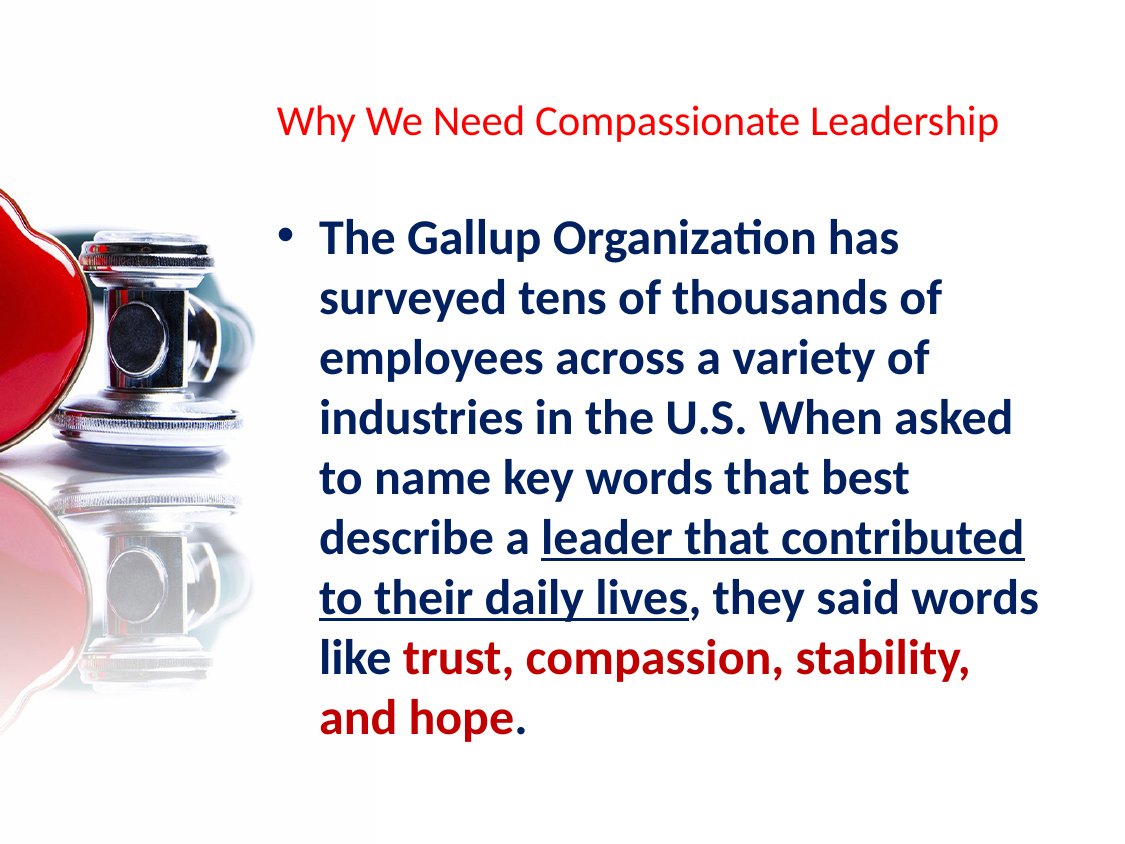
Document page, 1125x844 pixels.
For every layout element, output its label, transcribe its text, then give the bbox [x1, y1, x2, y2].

title Why We Need Compassionate Leadership [261, 71, 1070, 166]
list The Gallup Organization has surveyed tens of thousands of employees across a variety of industries in the U.S. When asked to name key words that best describe a leader that contributed to their daily lives, they said words like trust, compassion, stability, and hope. [261, 196, 1070, 773]
picture [0, 0, 1125, 844]
